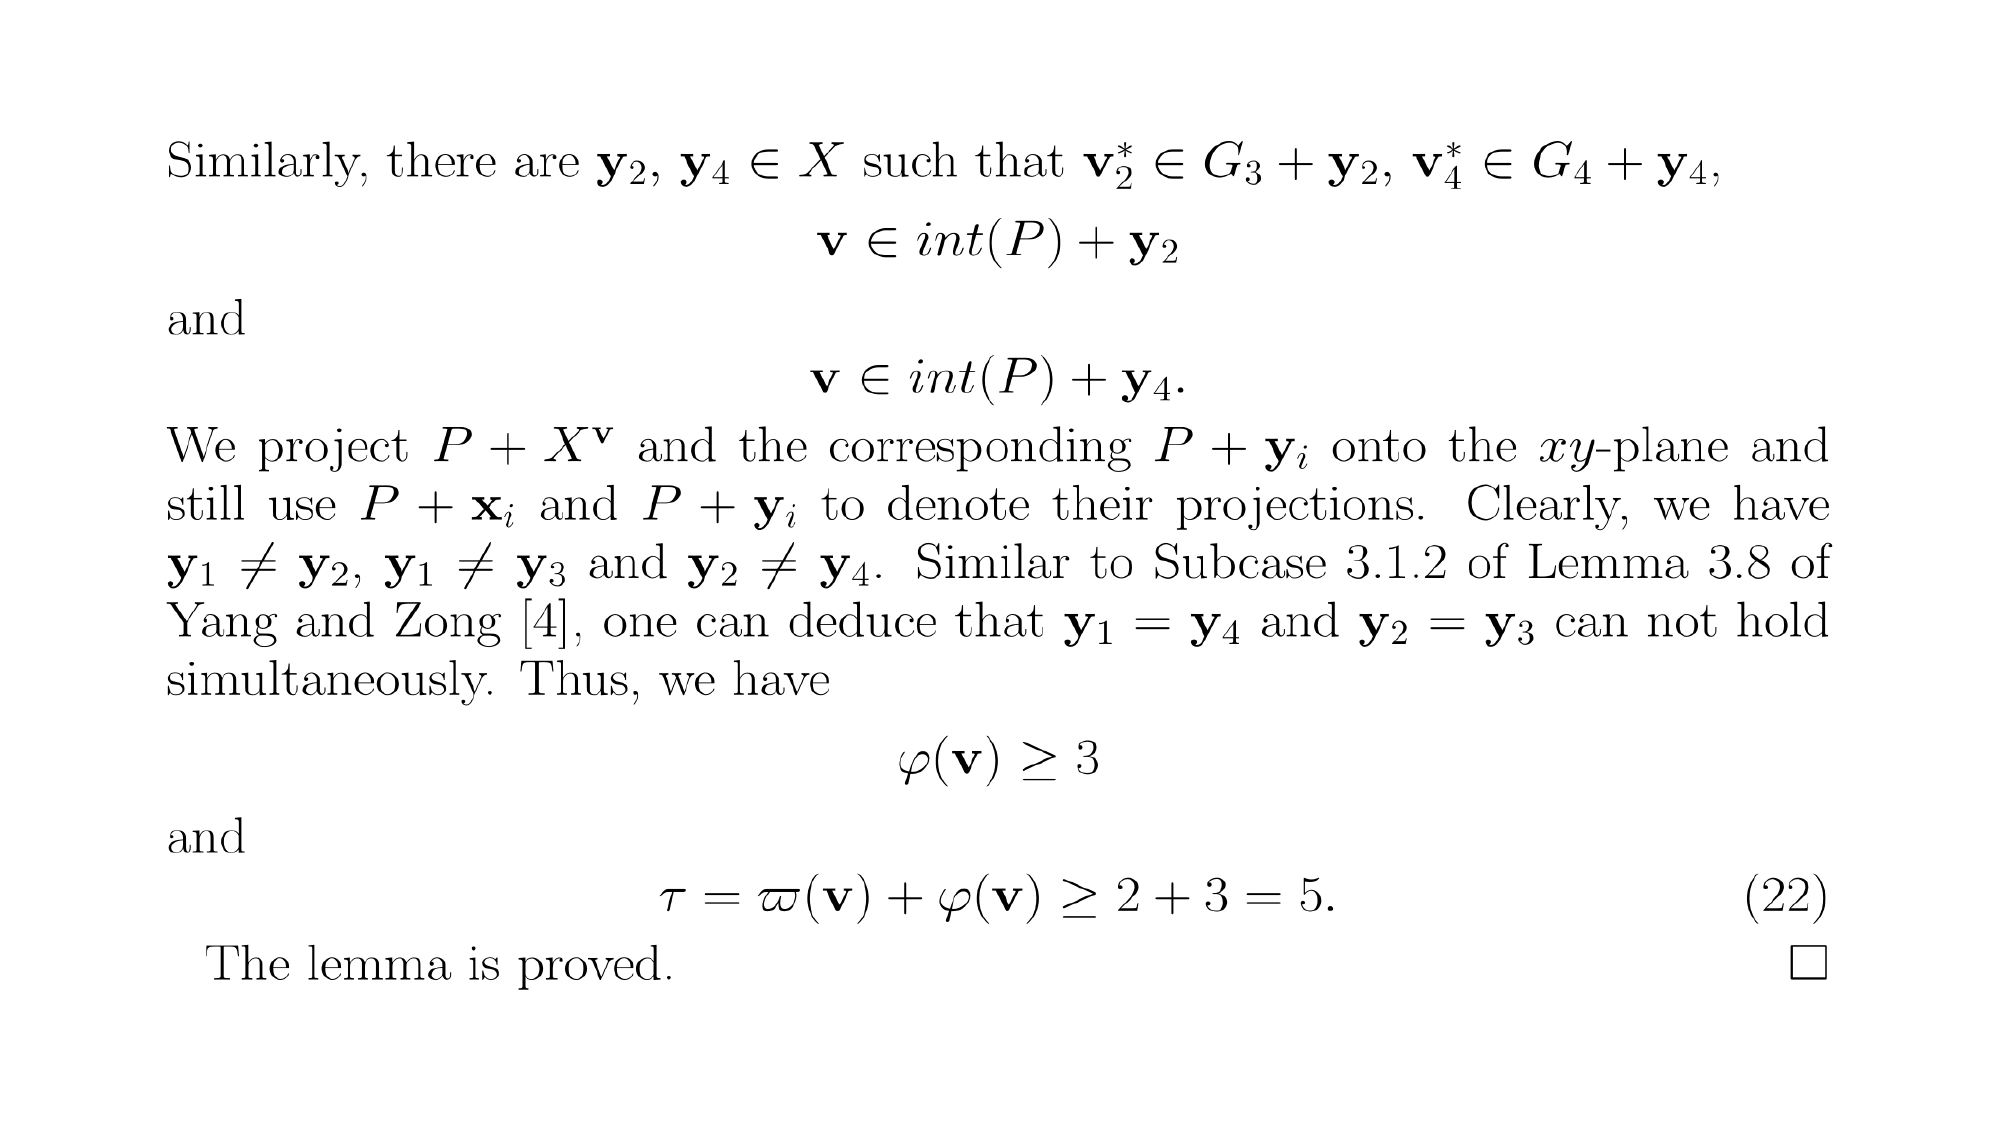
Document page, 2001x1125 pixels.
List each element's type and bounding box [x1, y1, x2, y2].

list [135, 116, 1861, 1049]
